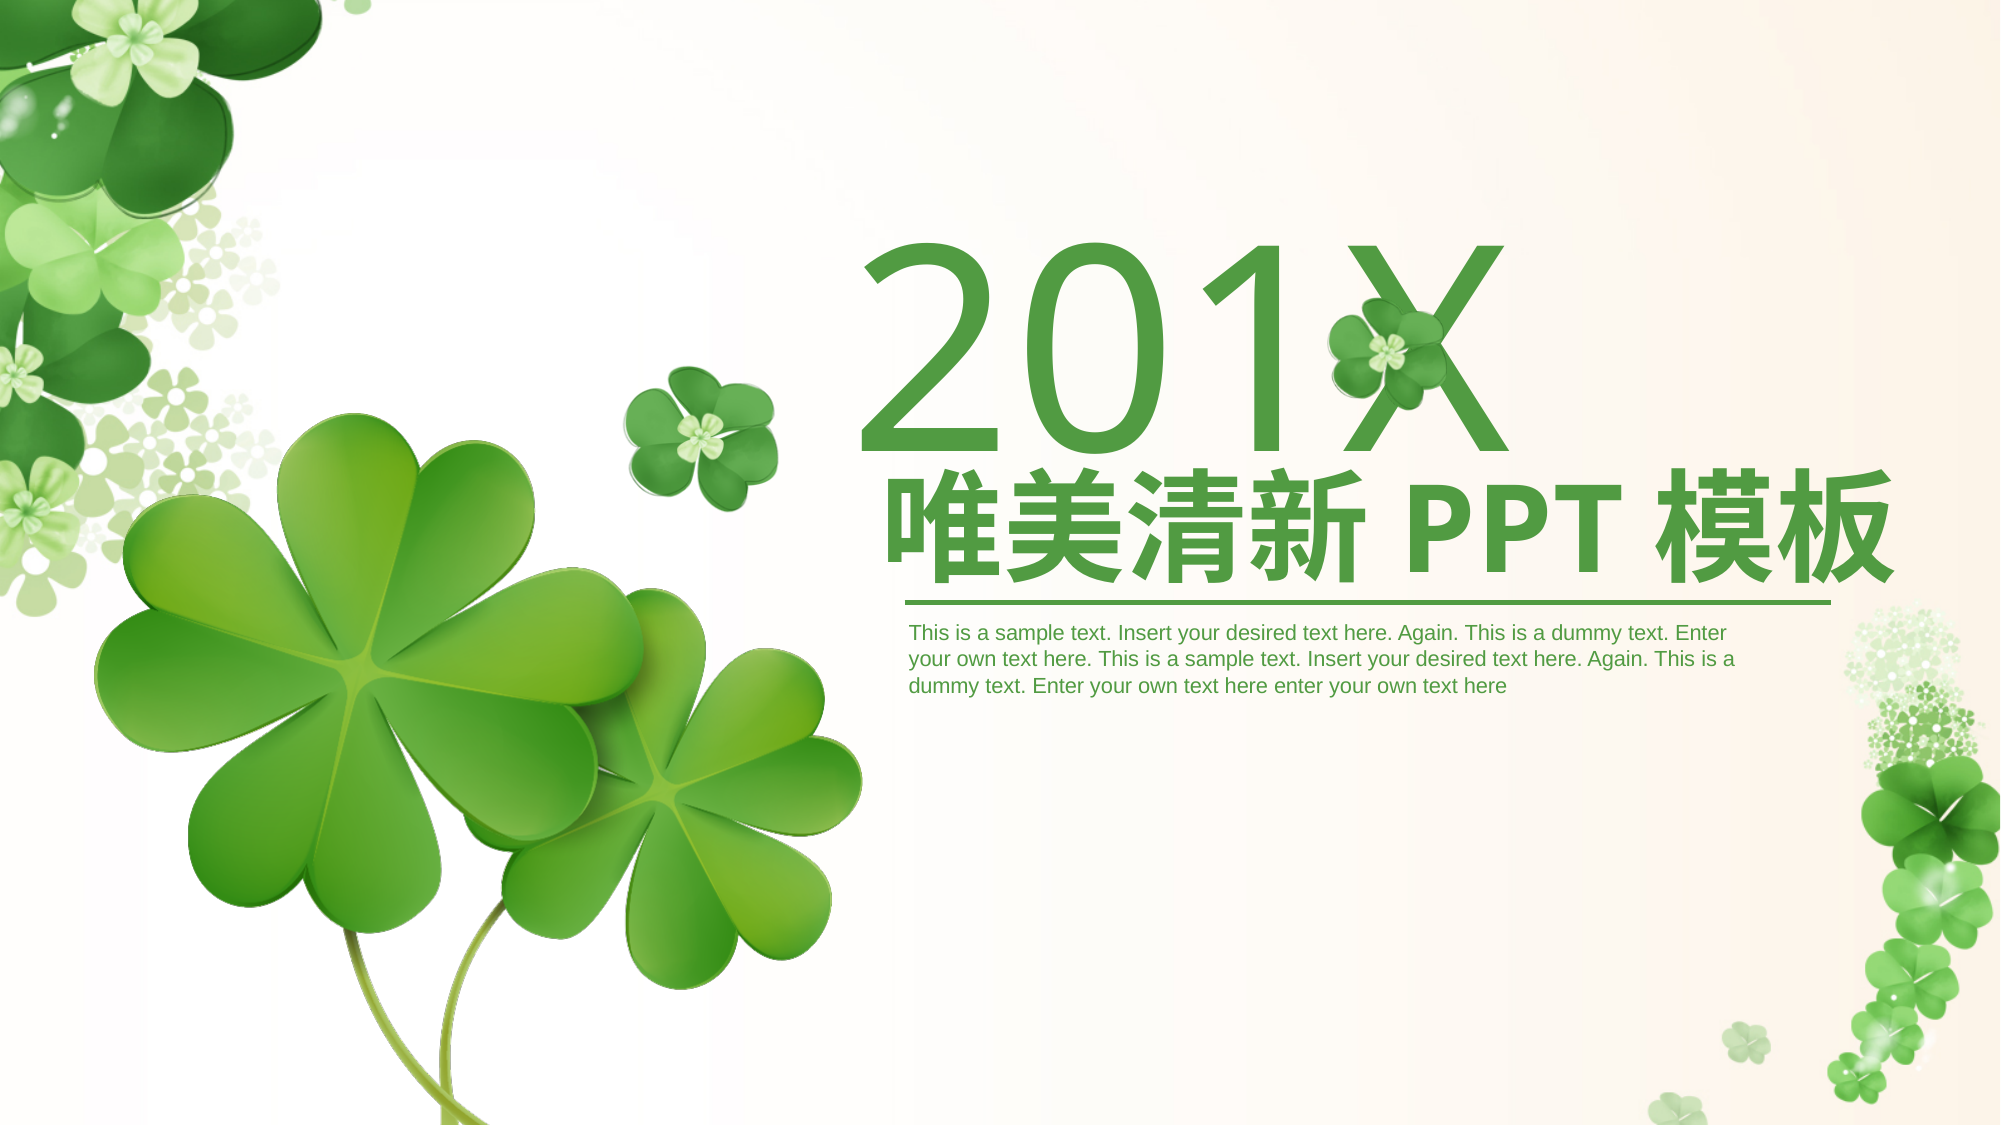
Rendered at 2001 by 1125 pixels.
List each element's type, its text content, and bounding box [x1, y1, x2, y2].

text_box This is a sample text. Insert your desired text here. Again. This is a dummy text. Enter your own text here. This is a sample text. Insert your desired text here. Again. This is a dummy text. Enter your own text here enter your own text here [905, 611, 1759, 705]
text_box 唯美清新PPT模板 [905, 479, 1898, 597]
text_box 201X [837, 152, 1522, 520]
picture [0, 0, 2001, 1125]
